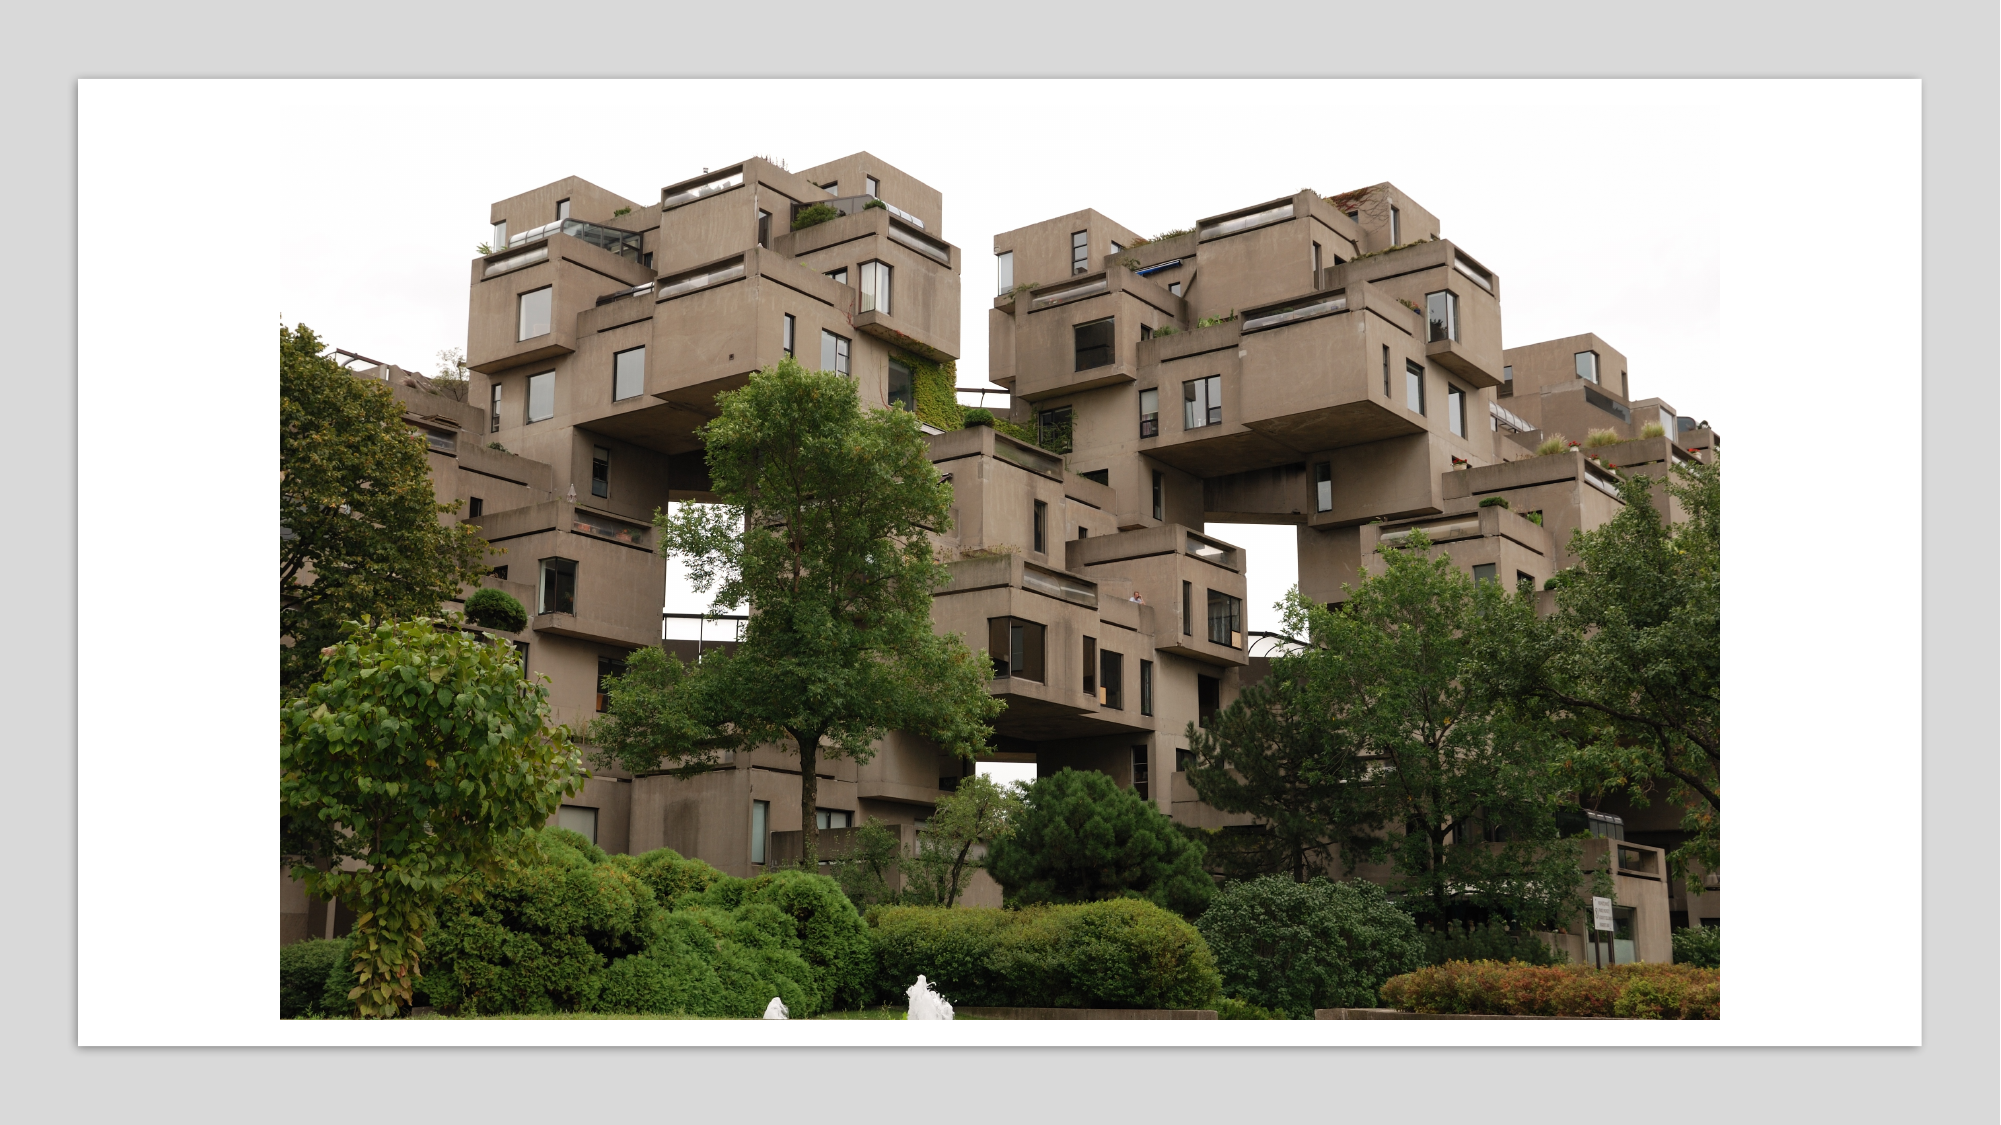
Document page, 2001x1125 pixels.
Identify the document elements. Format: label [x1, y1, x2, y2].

text_box [76, 77, 1924, 1048]
picture [279, 104, 1720, 1020]
text_box [0, 0, 2000, 1125]
